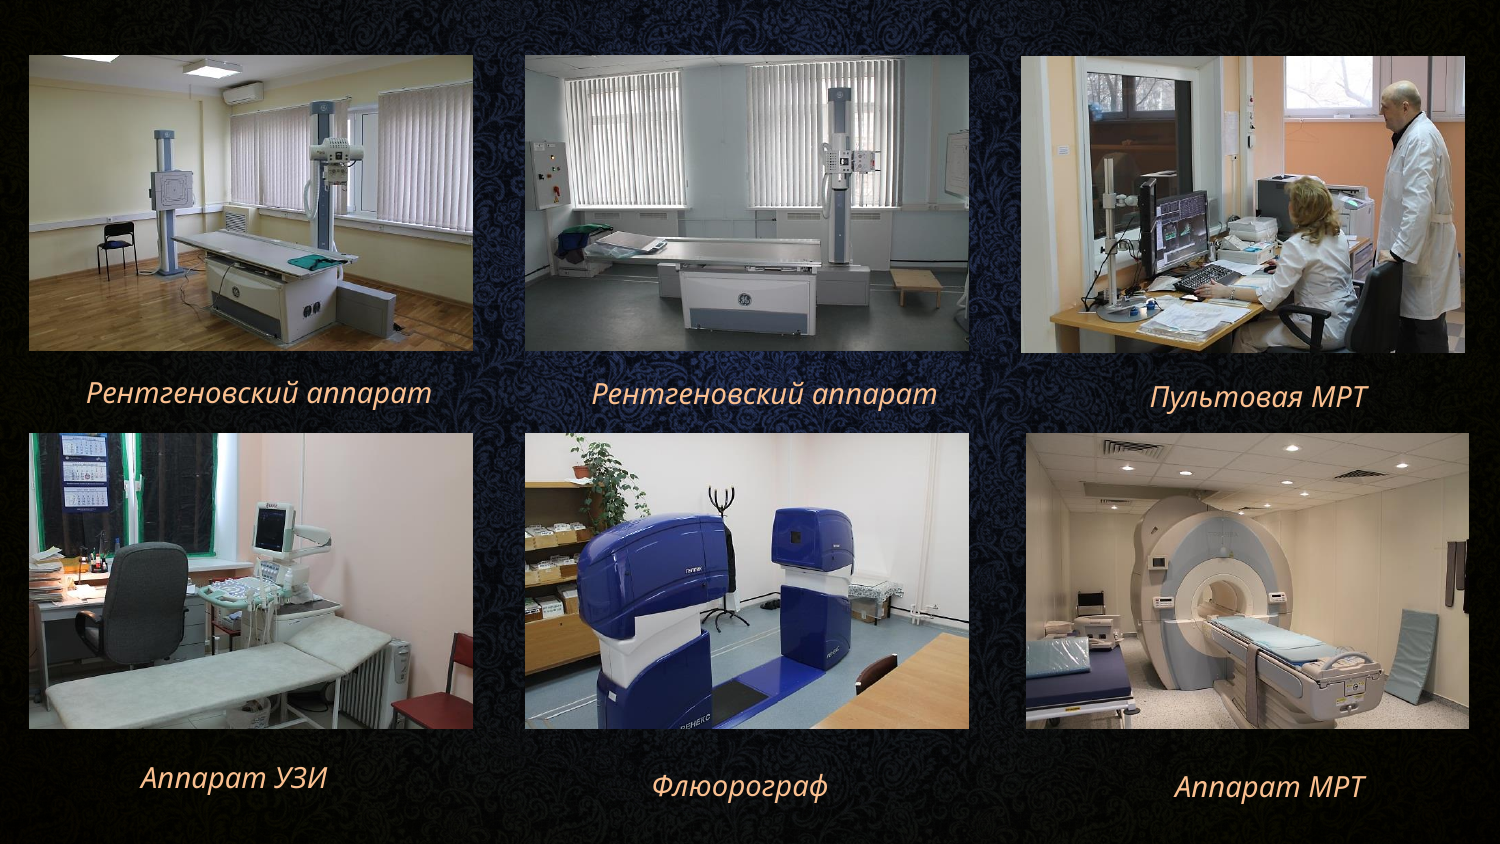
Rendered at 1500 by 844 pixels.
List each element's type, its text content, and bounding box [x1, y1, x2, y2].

text_box Флюорограф [636, 760, 844, 810]
text_box Аппарат УЗИ [126, 752, 343, 802]
text_box Пультовая МРТ [1134, 371, 1382, 422]
text_box Рентгеновский аппарат [576, 368, 953, 418]
text_box Рентгеновский аппарат [70, 366, 448, 417]
picture [0, 0, 1500, 844]
text_box Аппарат МРТ [1160, 761, 1380, 811]
